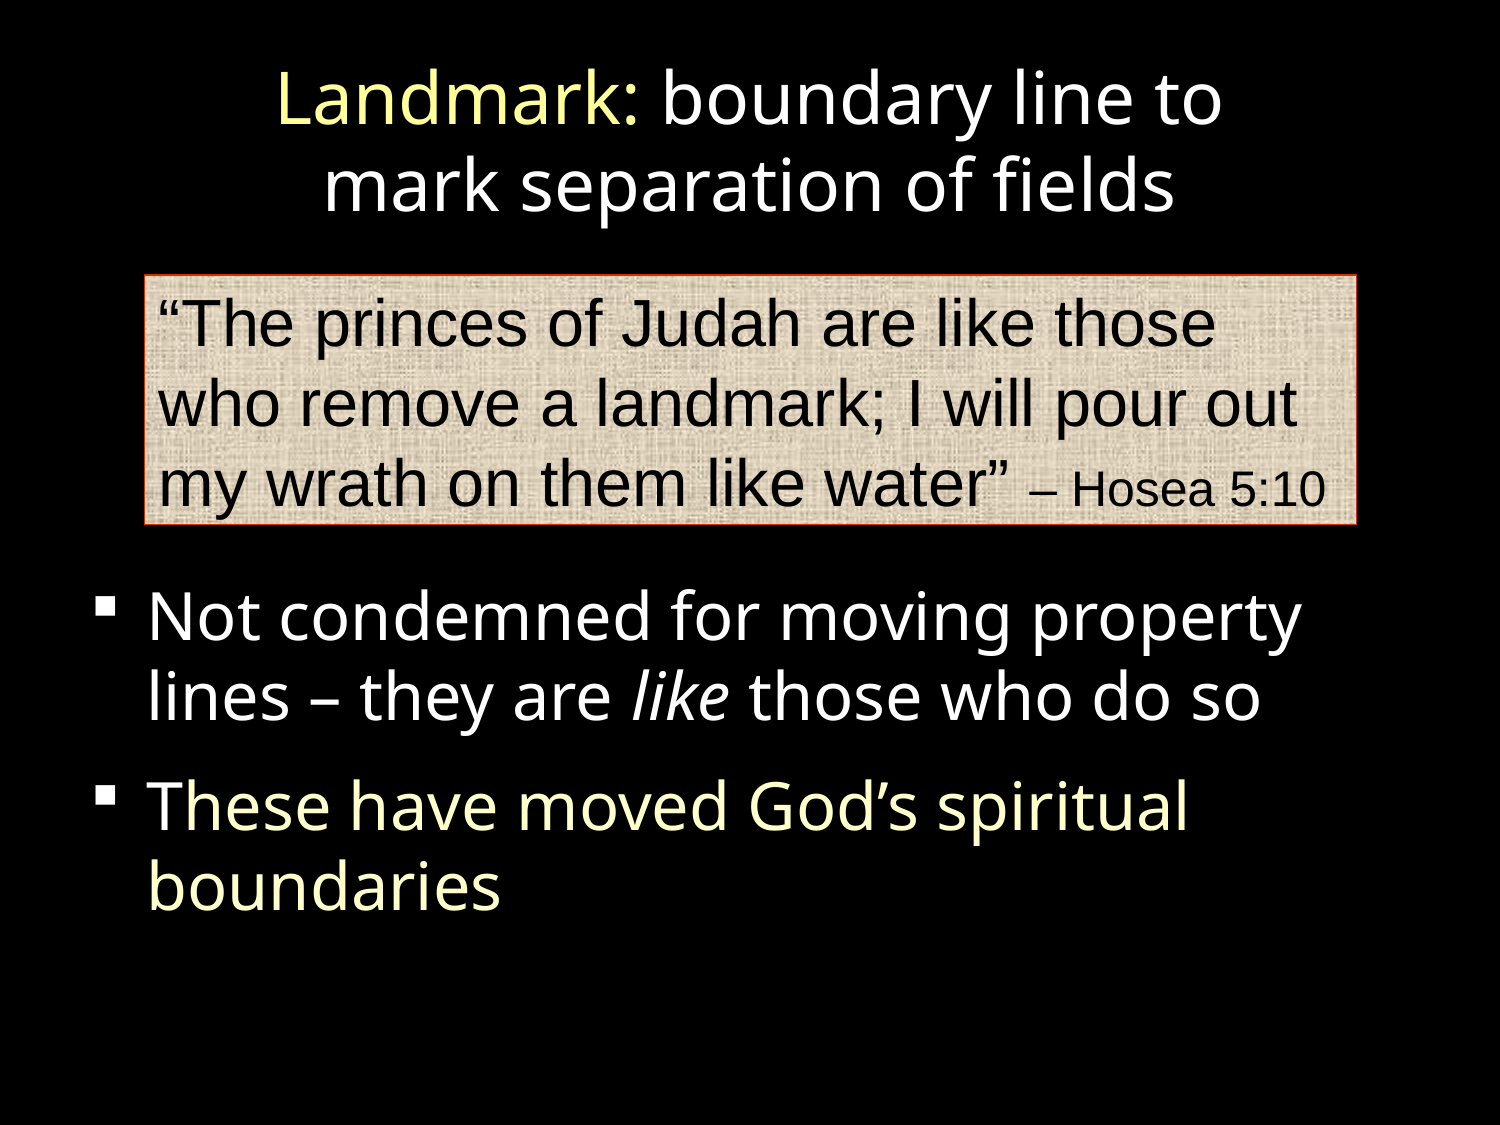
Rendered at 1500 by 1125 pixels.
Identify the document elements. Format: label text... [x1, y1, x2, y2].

title Landmark: boundary line to mark separation of fields [75, 45, 1425, 233]
text_box “The princes of Judah are like those who remove a landmark; I will pour out my wrath on them like water” – Hosea 5:10 [142, 273, 1359, 527]
list Not condemned for moving property lines – they are like those who do so These have moved God’s spiritual boundaries [75, 249, 1425, 1050]
